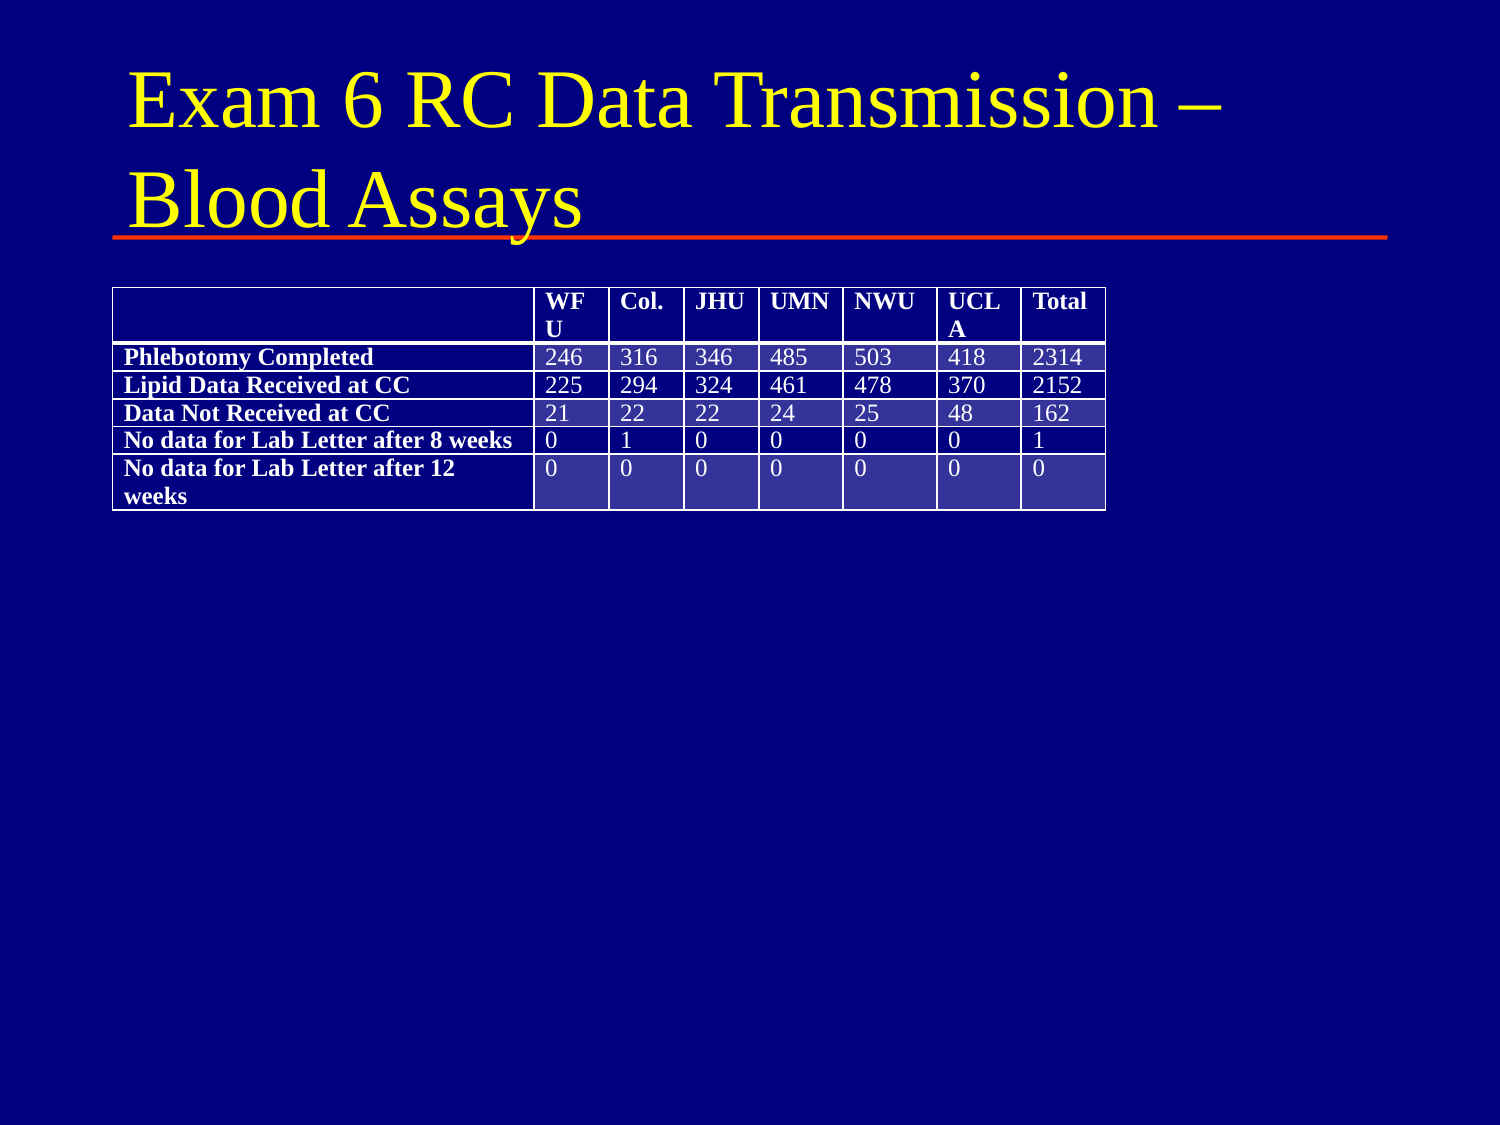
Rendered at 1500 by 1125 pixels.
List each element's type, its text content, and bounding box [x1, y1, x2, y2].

table_cell 2152 [1022, 372, 1105, 398]
table_cell 0 [535, 455, 608, 509]
table_cell 48 [938, 400, 1020, 426]
table_header UCLA [938, 288, 1020, 341]
table_cell 0 [844, 455, 936, 509]
table_header JHU [685, 288, 758, 341]
table_header Col. [610, 288, 683, 341]
table_header [113, 288, 533, 341]
table_cell 316 [610, 345, 683, 370]
table_cell Data Not Received at CC [113, 400, 533, 426]
table_header Total [1022, 288, 1105, 341]
table_cell Phlebotomy Completed [113, 345, 533, 370]
table_cell 0 [760, 427, 842, 453]
table_cell 22 [685, 400, 758, 426]
table_cell 1 [1022, 427, 1105, 453]
table_cell 162 [1022, 400, 1105, 426]
table_cell 478 [844, 372, 936, 398]
table_cell 0 [1022, 455, 1105, 509]
table_cell 0 [938, 427, 1020, 453]
table_cell 246 [535, 345, 608, 370]
table_cell 22 [610, 400, 683, 426]
table_cell 2314 [1022, 345, 1105, 370]
table_cell 24 [760, 400, 842, 426]
table_cell 0 [760, 455, 842, 509]
table_cell 503 [844, 345, 936, 370]
title Exam 6 RC Data Transmission – Blood Assays [112, 50, 1388, 238]
table_cell 0 [685, 427, 758, 453]
table_cell 1 [610, 427, 683, 453]
table_cell 0 [685, 455, 758, 509]
table_header NWU [844, 288, 936, 341]
table_cell 461 [760, 372, 842, 398]
table_cell No data for Lab Letter after 12 weeks [113, 455, 533, 509]
table_header UMN [760, 288, 842, 341]
table_cell 294 [610, 372, 683, 398]
table_cell 225 [535, 372, 608, 398]
table_cell 485 [760, 345, 842, 370]
table_cell 418 [938, 345, 1020, 370]
table_cell 21 [535, 400, 608, 426]
table_cell No data for Lab Letter after 8 weeks [113, 427, 533, 453]
table_cell Lipid Data Received at CC [113, 372, 533, 398]
table_cell 0 [938, 455, 1020, 509]
table_header WFU [535, 288, 608, 341]
table_cell 0 [844, 427, 936, 453]
table_cell 346 [685, 345, 758, 370]
table_cell 324 [685, 372, 758, 398]
table_cell 0 [610, 455, 683, 509]
table_cell 25 [844, 400, 936, 426]
table_cell 0 [535, 427, 608, 453]
table_cell 370 [938, 372, 1020, 398]
